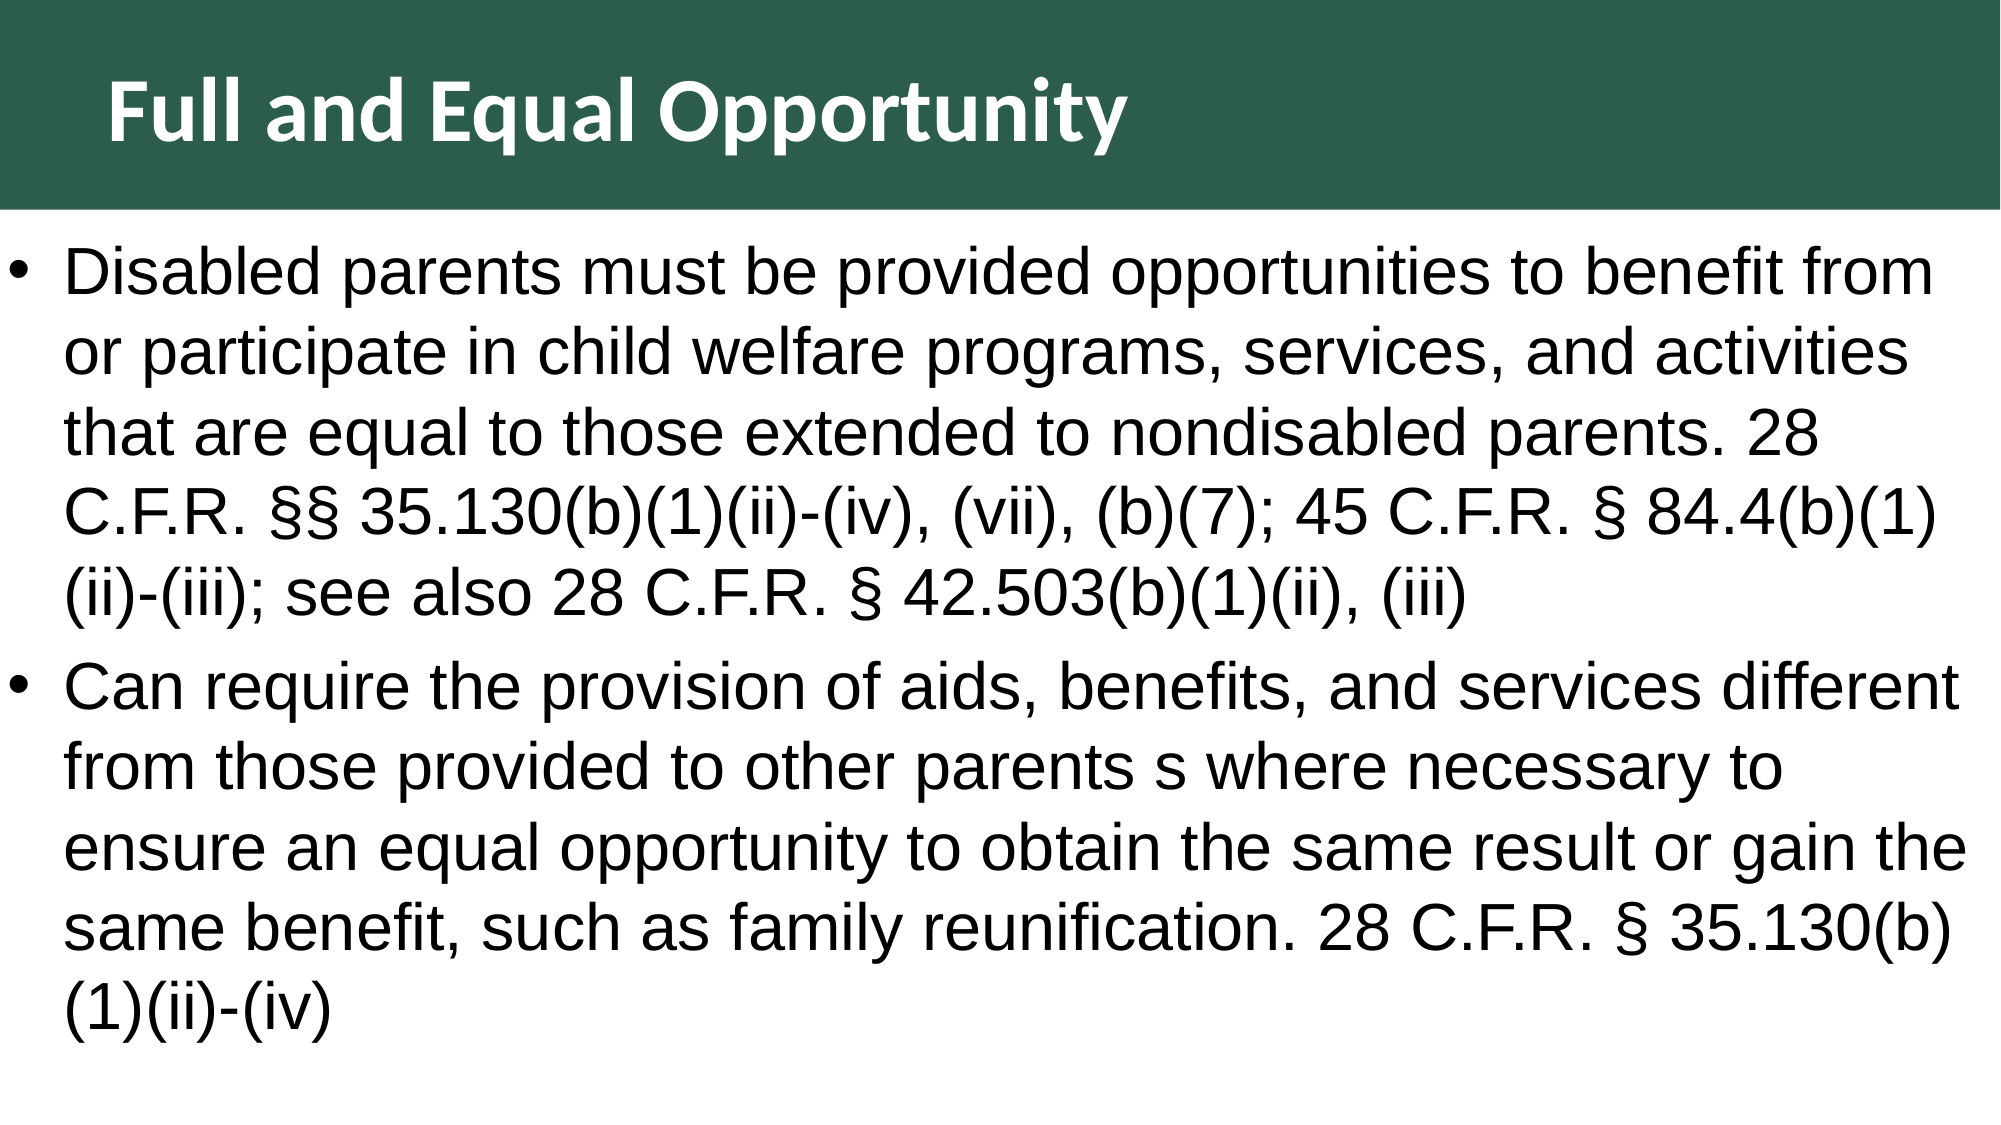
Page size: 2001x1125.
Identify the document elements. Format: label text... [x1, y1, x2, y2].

title Full and Equal Opportunity [99, 10, 1708, 200]
list Disabled parents must be provided opportunities to benefit from or participate in child welfare programs, services, and activities that are equal to those extended to nondisabled parents. 28 C.F.R. §§ 35.130(b)(1)(ii)-(iv), (vii), (b)(7); 45 C.F.R. § 84.4(b)(1)(ii)-(iii); see also 28 C.F.R. § 42.503(b)(1)(ii), (iii) Can require the provision of aids, benefits, and services different from those provided to other parents s where necessary to ensure an equal opportunity to obtain the same result or gain the same benefit, such as family reunification. 28 C.F.R. § 35.130(b)(1)(ii)-(iv) [0, 220, 2000, 1125]
